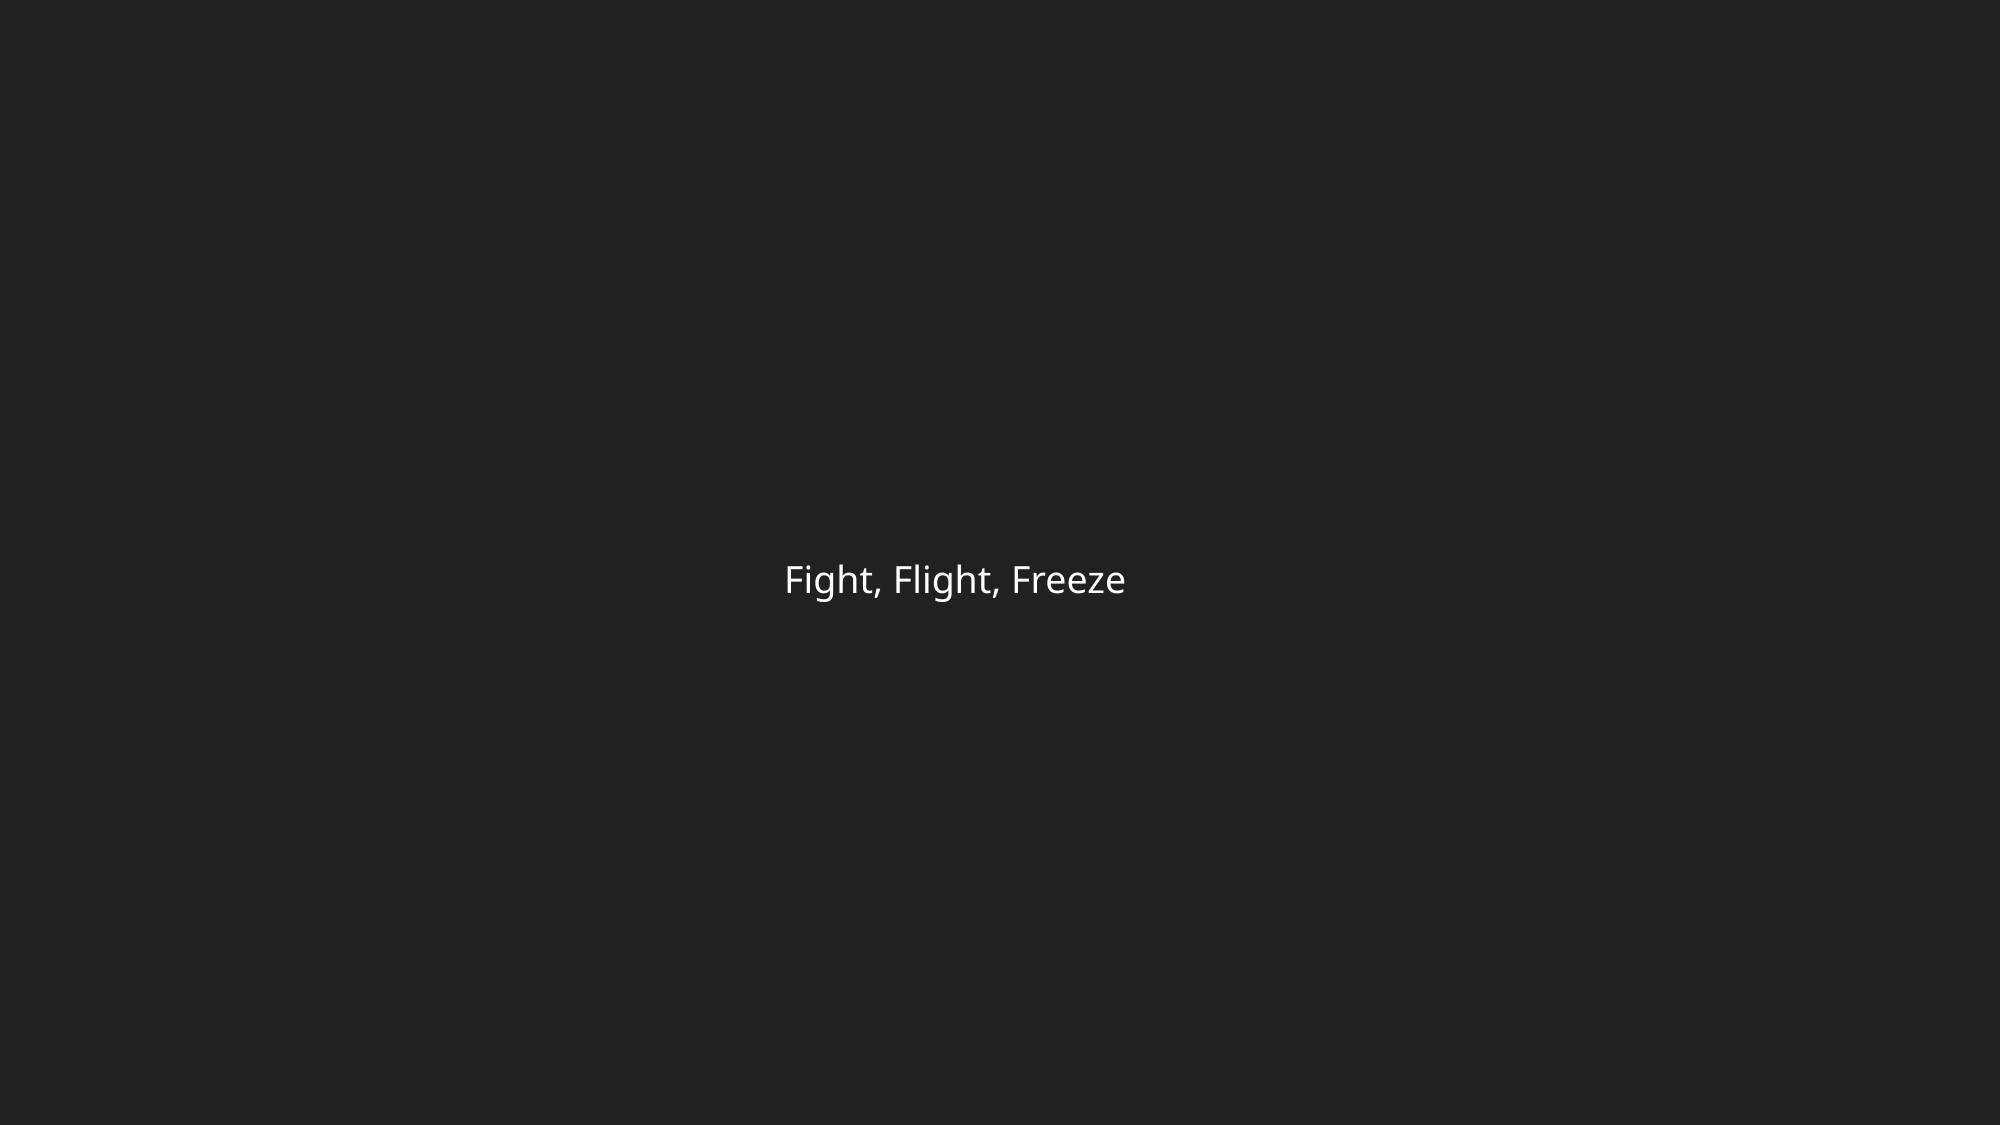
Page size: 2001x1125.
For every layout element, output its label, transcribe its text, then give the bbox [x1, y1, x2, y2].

text_box Fight, Flight, Freeze [769, 548, 1142, 609]
